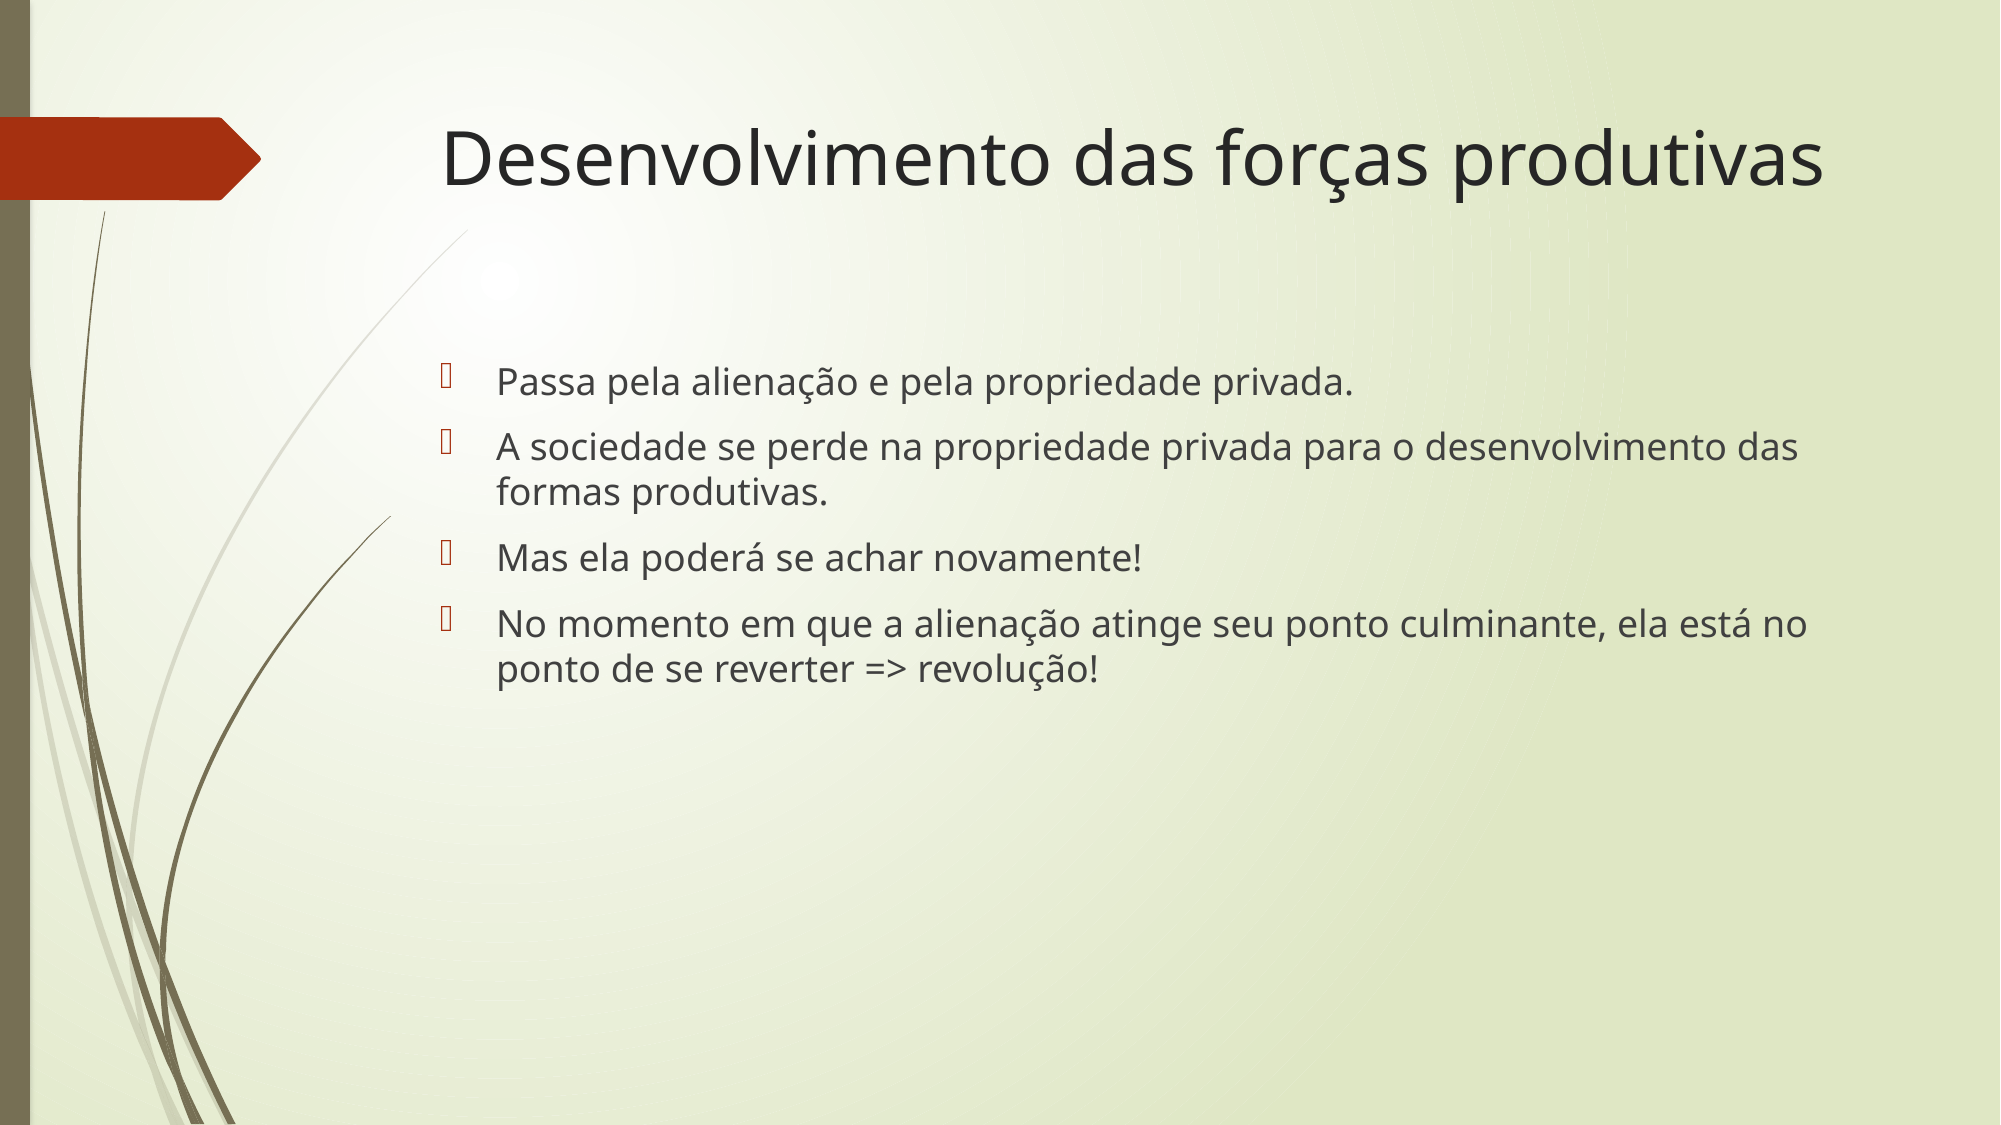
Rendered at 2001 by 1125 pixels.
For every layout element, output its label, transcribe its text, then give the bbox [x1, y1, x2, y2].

list Passa pela alienação e pela propriedade privada. A sociedade se perde na propriedade privada para o desenvolvimento das formas produtivas. Mas ela poderá se achar novamente! No momento em que a alienação atinge seu ponto culminante, ela está no ponto de se reverter => revolução! [424, 350, 1888, 970]
title Desenvolvimento das forças produtivas [425, 102, 1888, 313]
